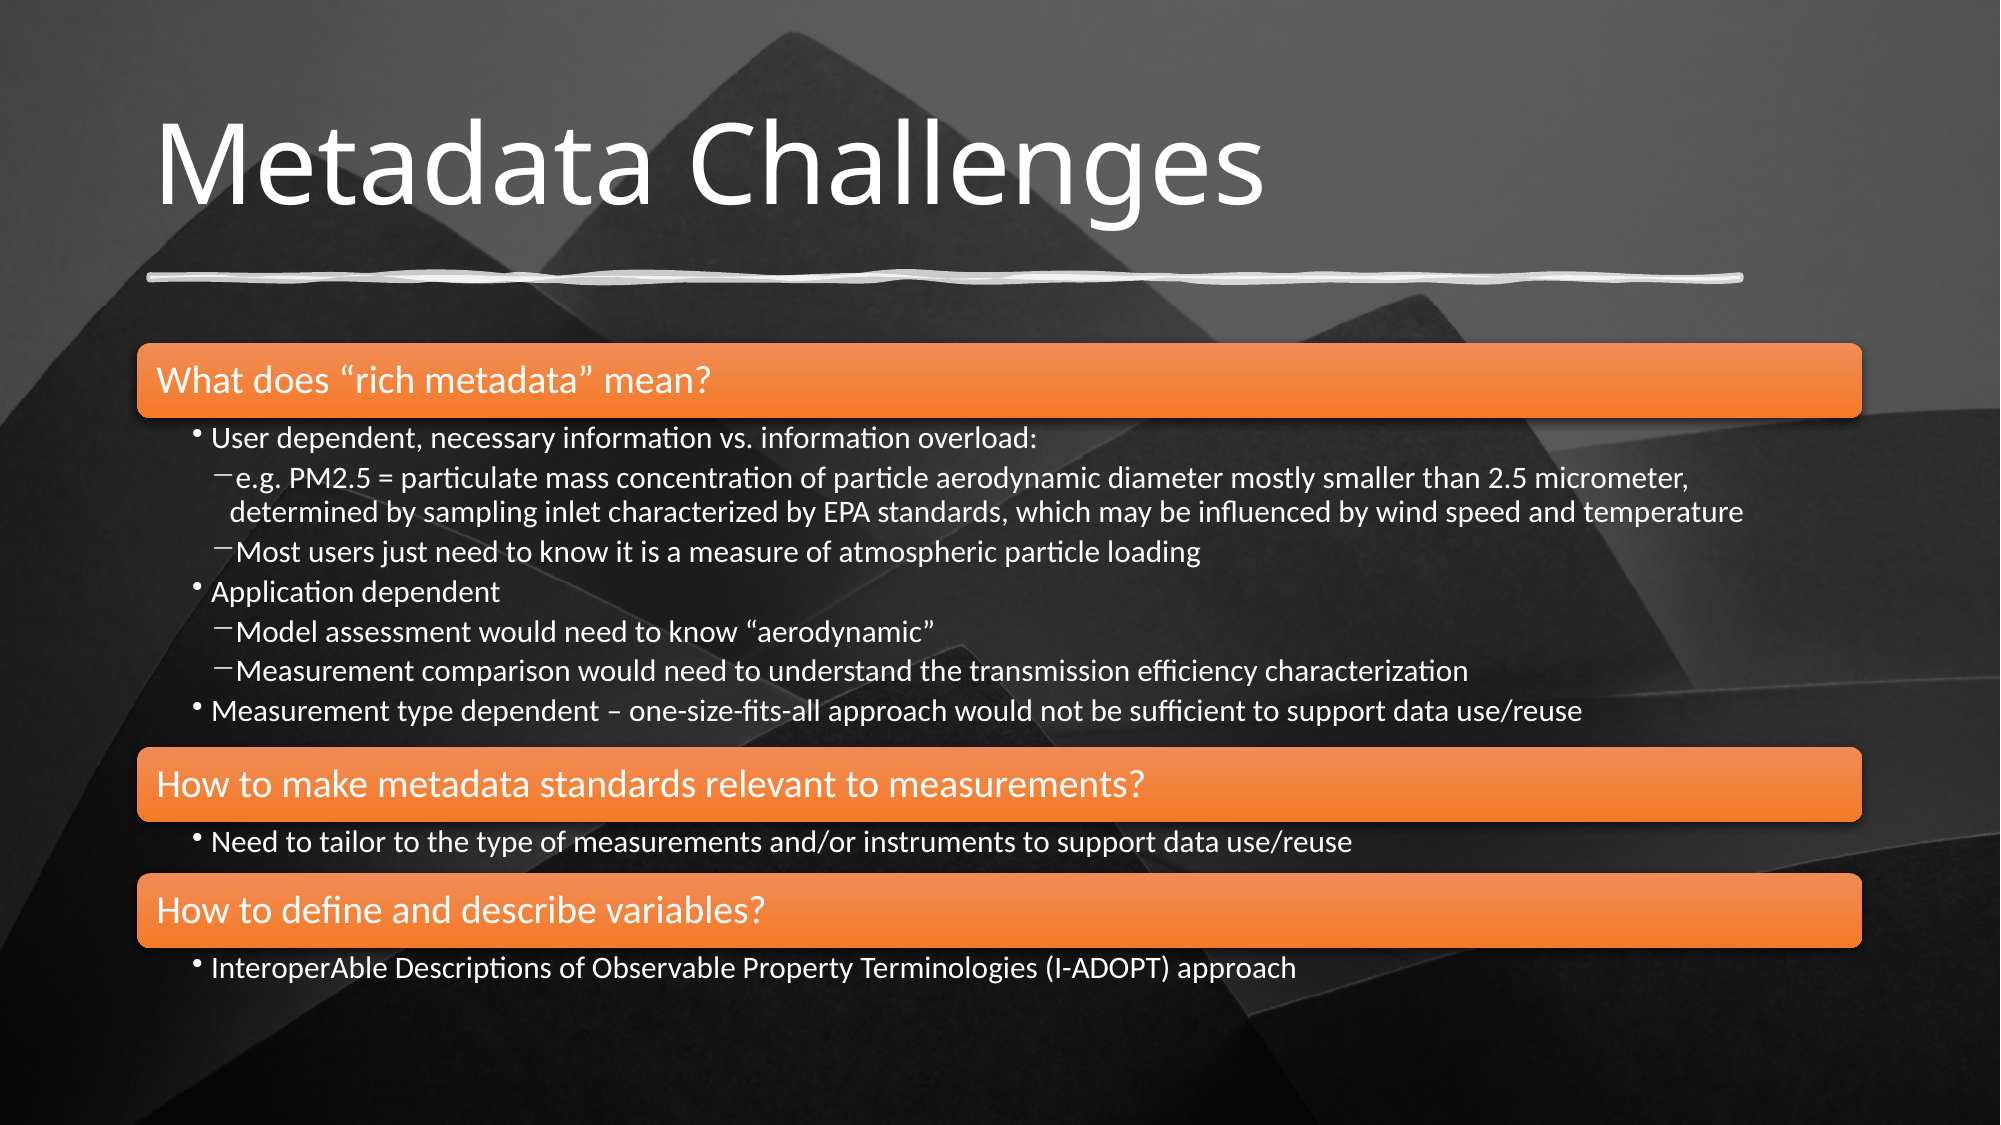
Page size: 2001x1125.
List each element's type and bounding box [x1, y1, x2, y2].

picture [0, 0, 2000, 1125]
list [137, 328, 1863, 1014]
